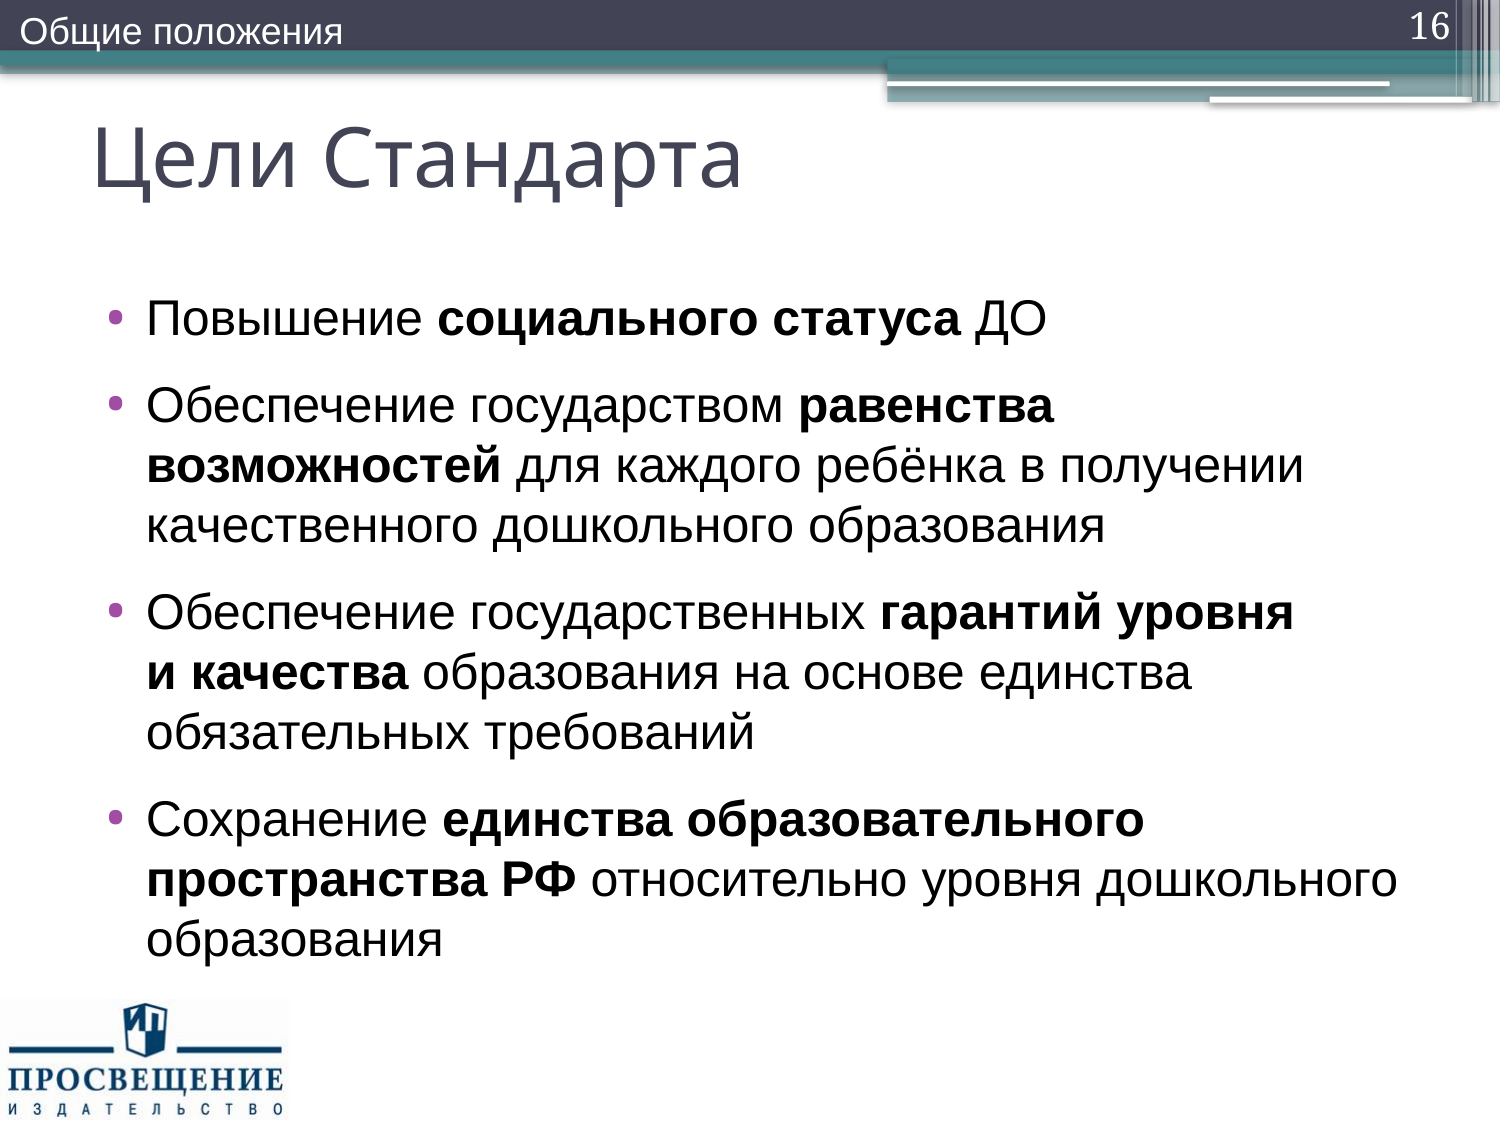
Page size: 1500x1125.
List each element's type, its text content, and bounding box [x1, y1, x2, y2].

text_box Общие положения [4, 0, 359, 60]
slide_number 16 [1340, 0, 1466, 61]
picture [0, 999, 290, 1121]
title Цели Стандарта [75, 96, 1425, 272]
list Повышение социального статуса ДО Обеспечение государством равенства возможностей для каждого ребёнка в получении качественного дошкольного образования Обеспечение государственных гарантий уровня и качества образования на основе единства обязательных требований Сохранение единства образовательного пространства РФ относительно уровня дошкольного образования [75, 278, 1425, 988]
